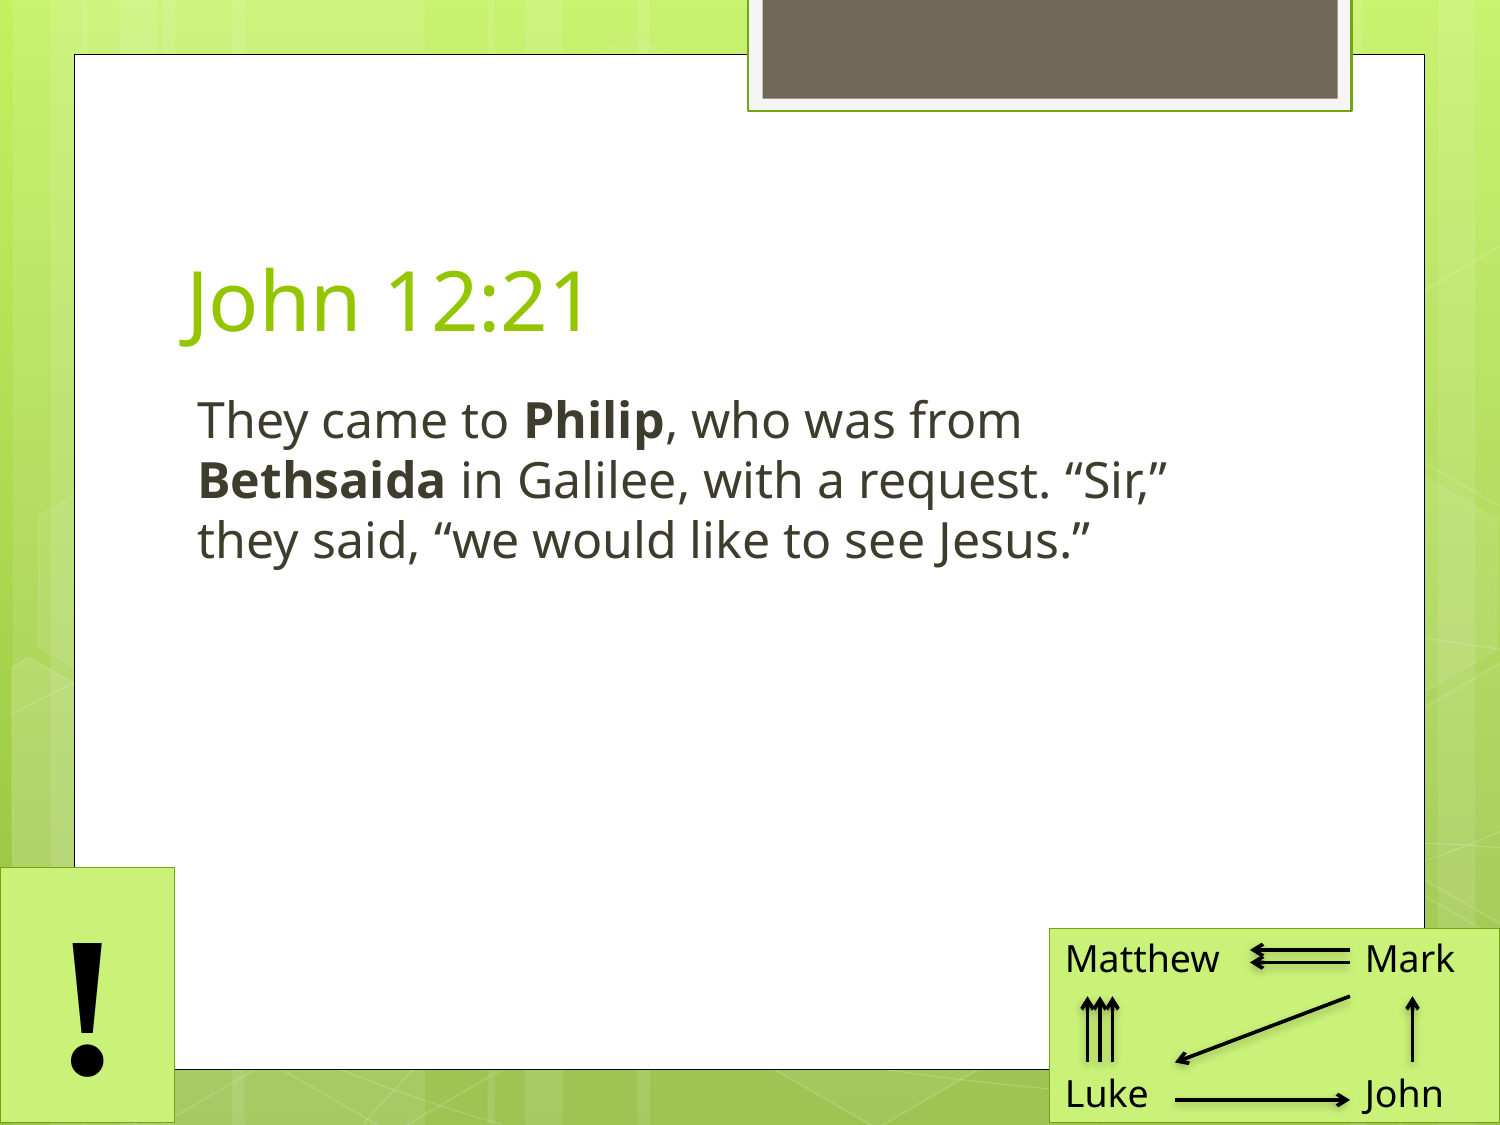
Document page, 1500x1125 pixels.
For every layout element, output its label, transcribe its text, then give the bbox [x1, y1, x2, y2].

list They came to Philip, who was from Bethsaida in Galilee, with a request. “Sir,” they said, “we would like to see Jesus.” [171, 381, 1283, 957]
text_box ! [0, 867, 175, 1123]
title John 12:21 [171, 168, 1324, 357]
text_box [1174, 995, 1351, 1063]
text_box Matthew Mark Luke John [1049, 928, 1500, 1123]
